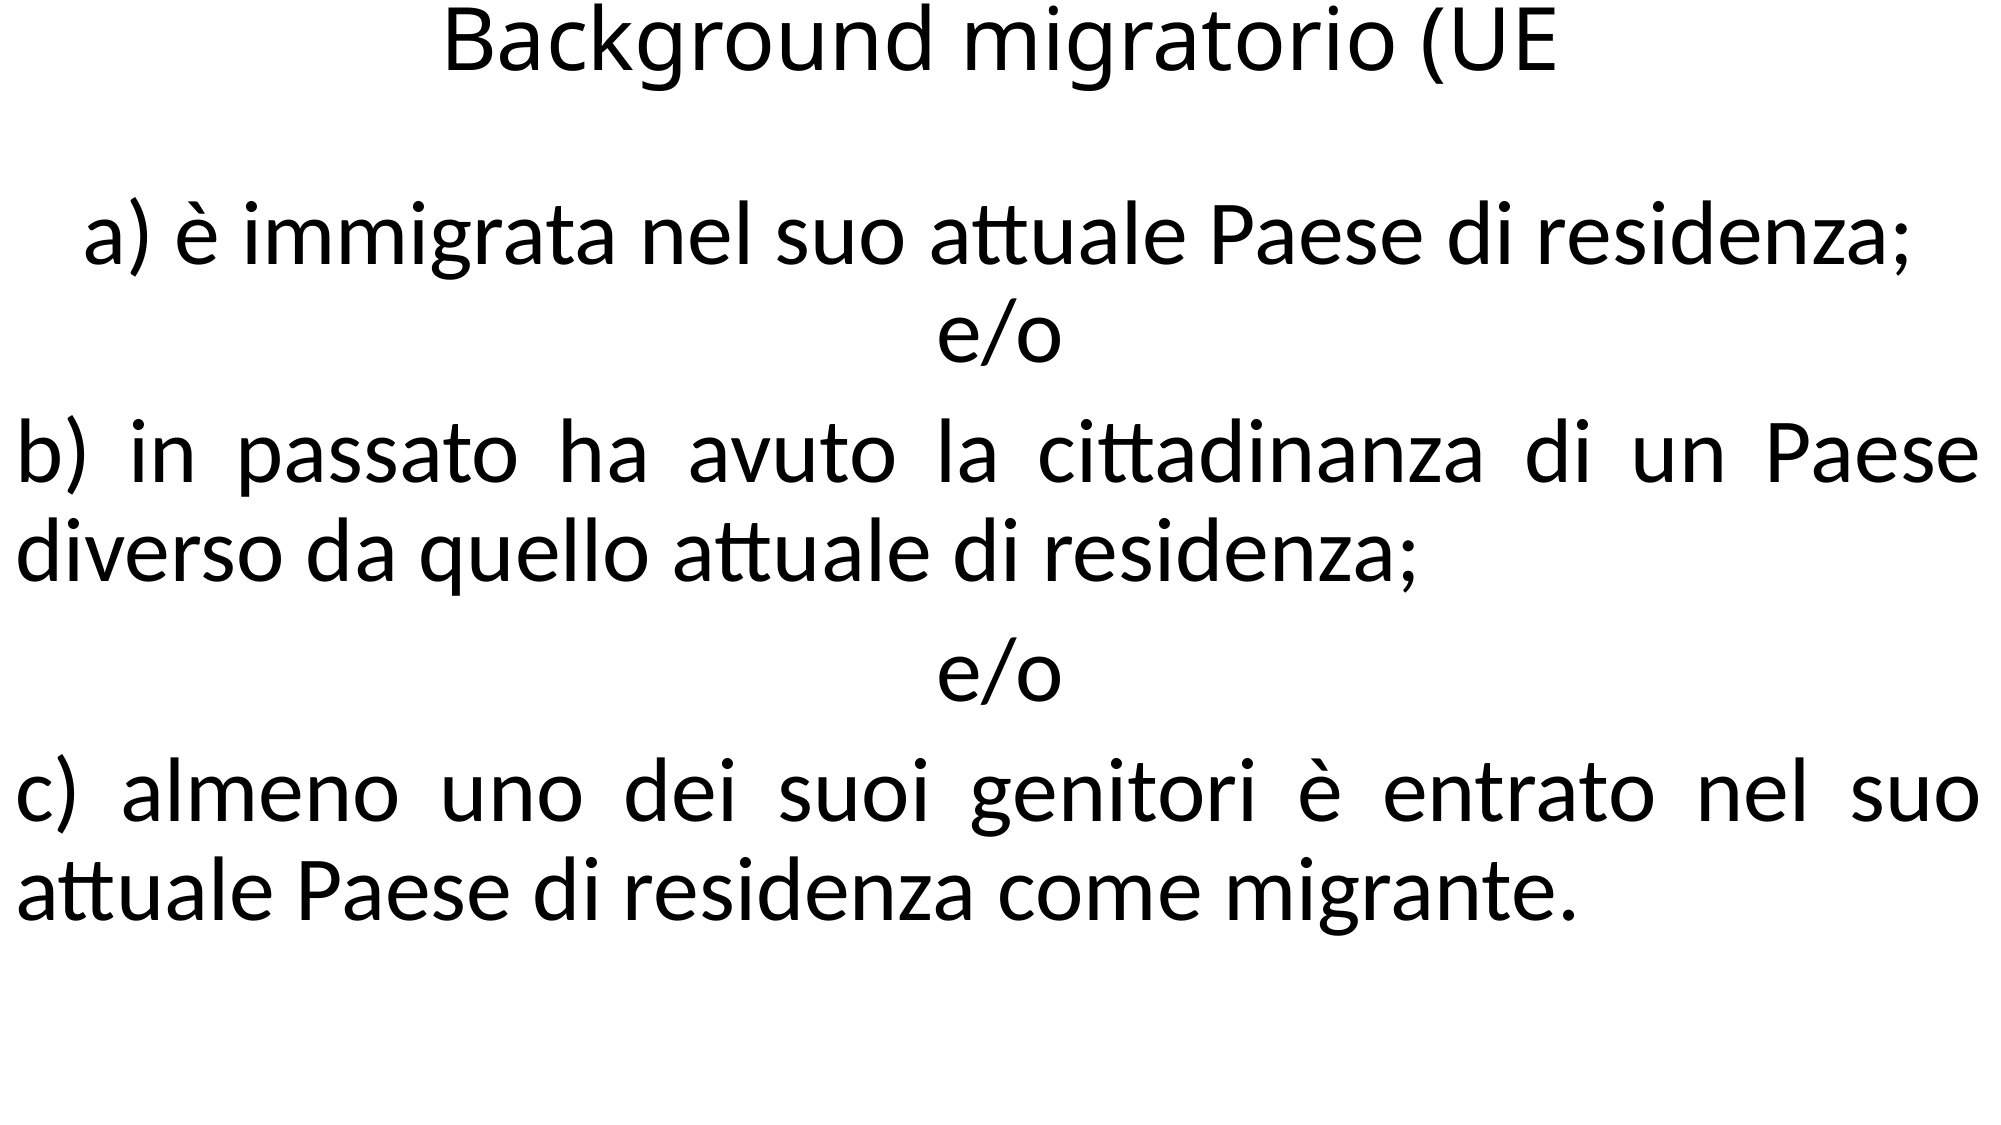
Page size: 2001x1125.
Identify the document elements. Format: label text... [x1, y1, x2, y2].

title Background migratorio (UE [0, 0, 2000, 96]
subtitle a) è immigrata nel suo attuale Paese di residenza; e/o b) in passato ha avuto la cittadinanza di un Paese diverso da quello attuale di residenza; e/o c) almeno uno dei suoi genitori è entrato nel suo attuale Paese di residenza come migrante. [0, 96, 2000, 1125]
